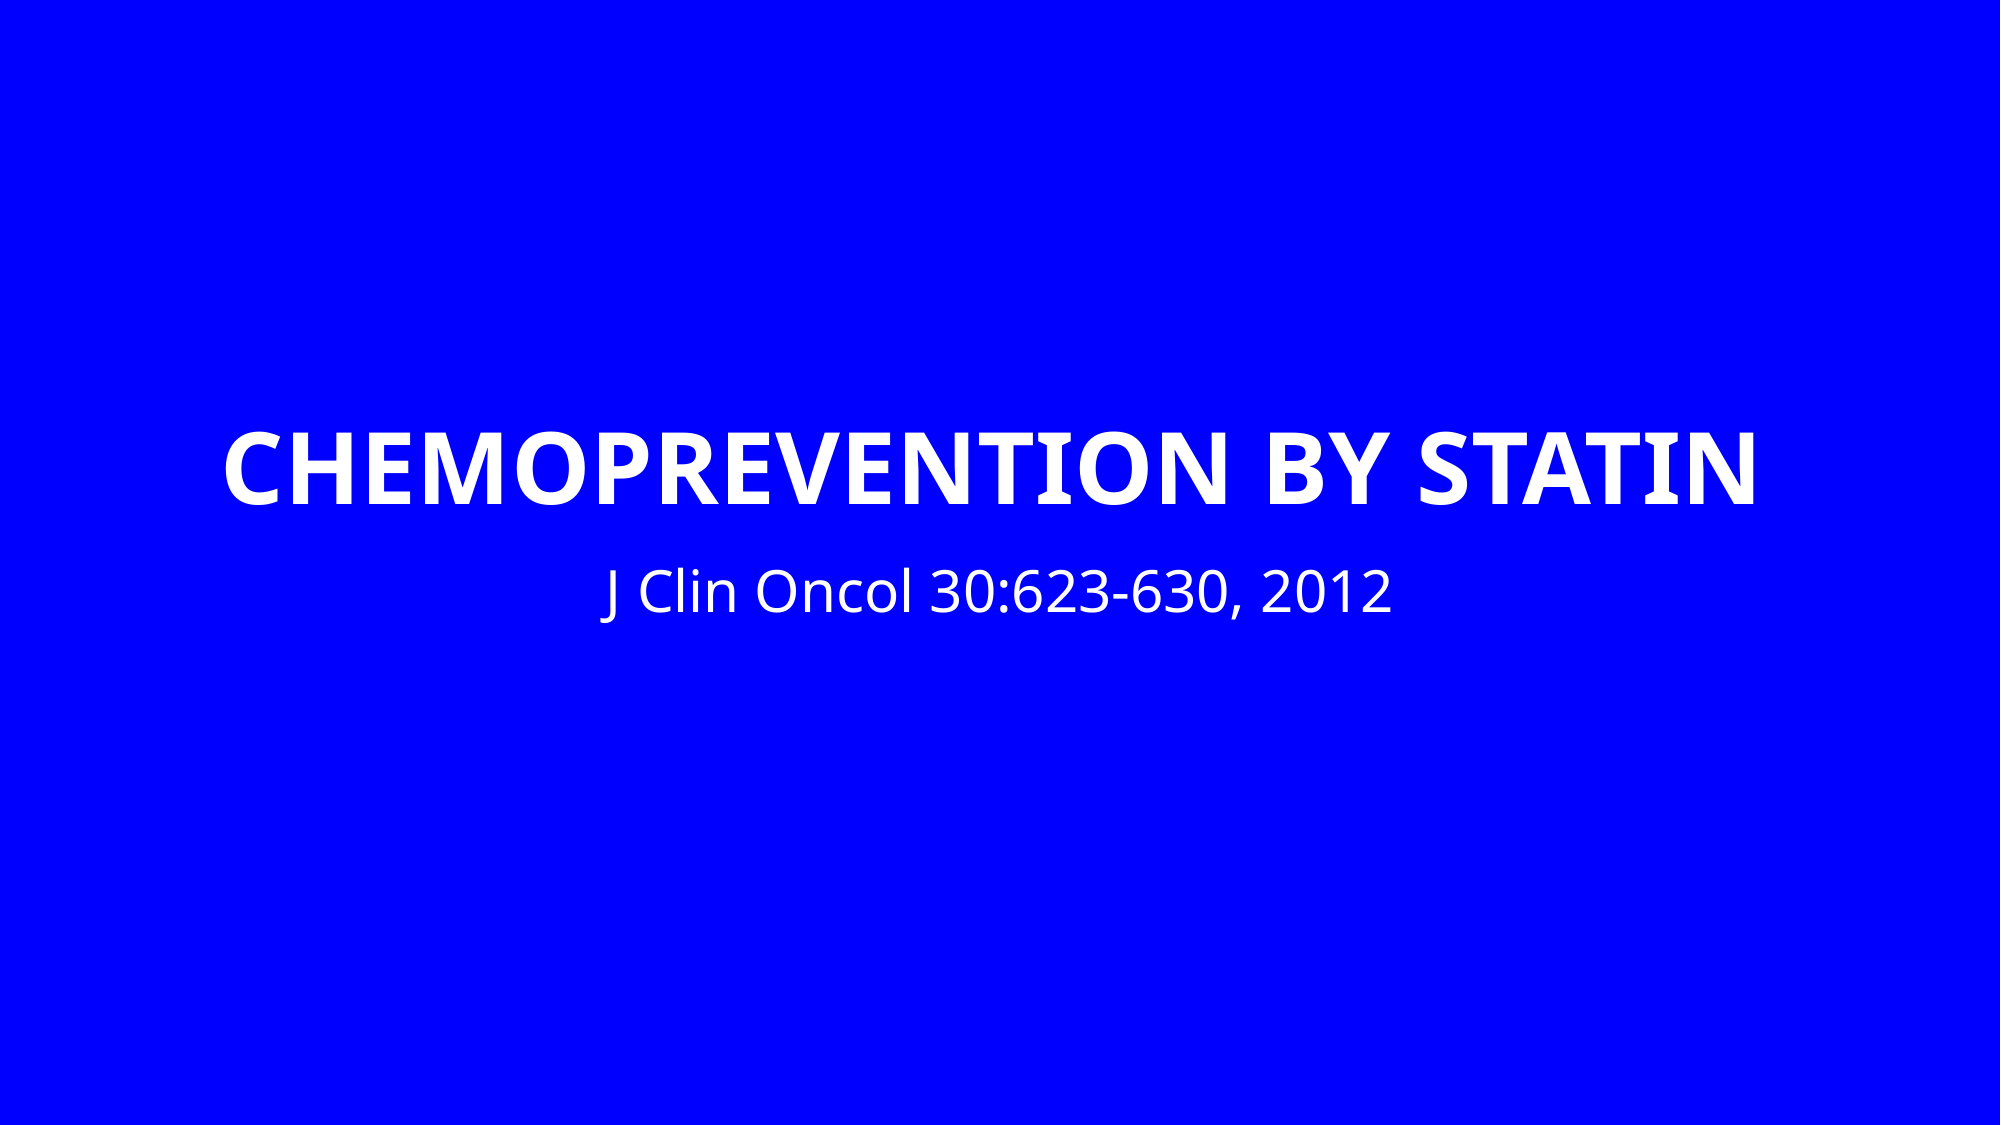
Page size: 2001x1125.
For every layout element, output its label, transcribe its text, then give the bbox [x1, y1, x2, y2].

subtitle J Clin Oncol 30:623-630, 2012 [300, 546, 1700, 834]
title Chemoprevention by Statin [92, 224, 1893, 525]
